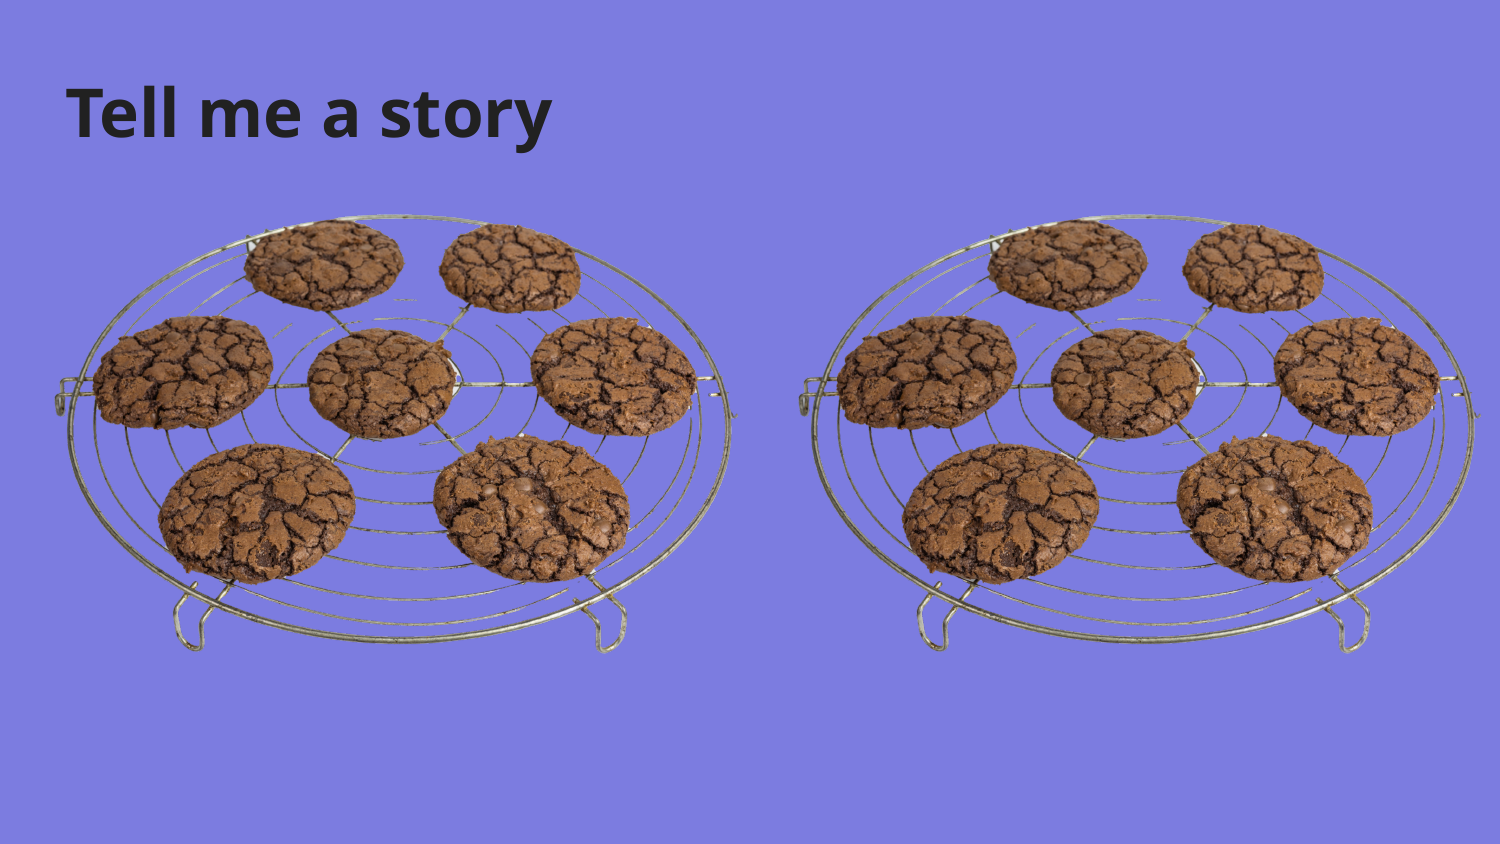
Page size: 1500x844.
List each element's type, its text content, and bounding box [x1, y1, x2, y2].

picture [768, 193, 1489, 673]
picture [25, 193, 745, 673]
title Tell me a story [50, 50, 1451, 174]
